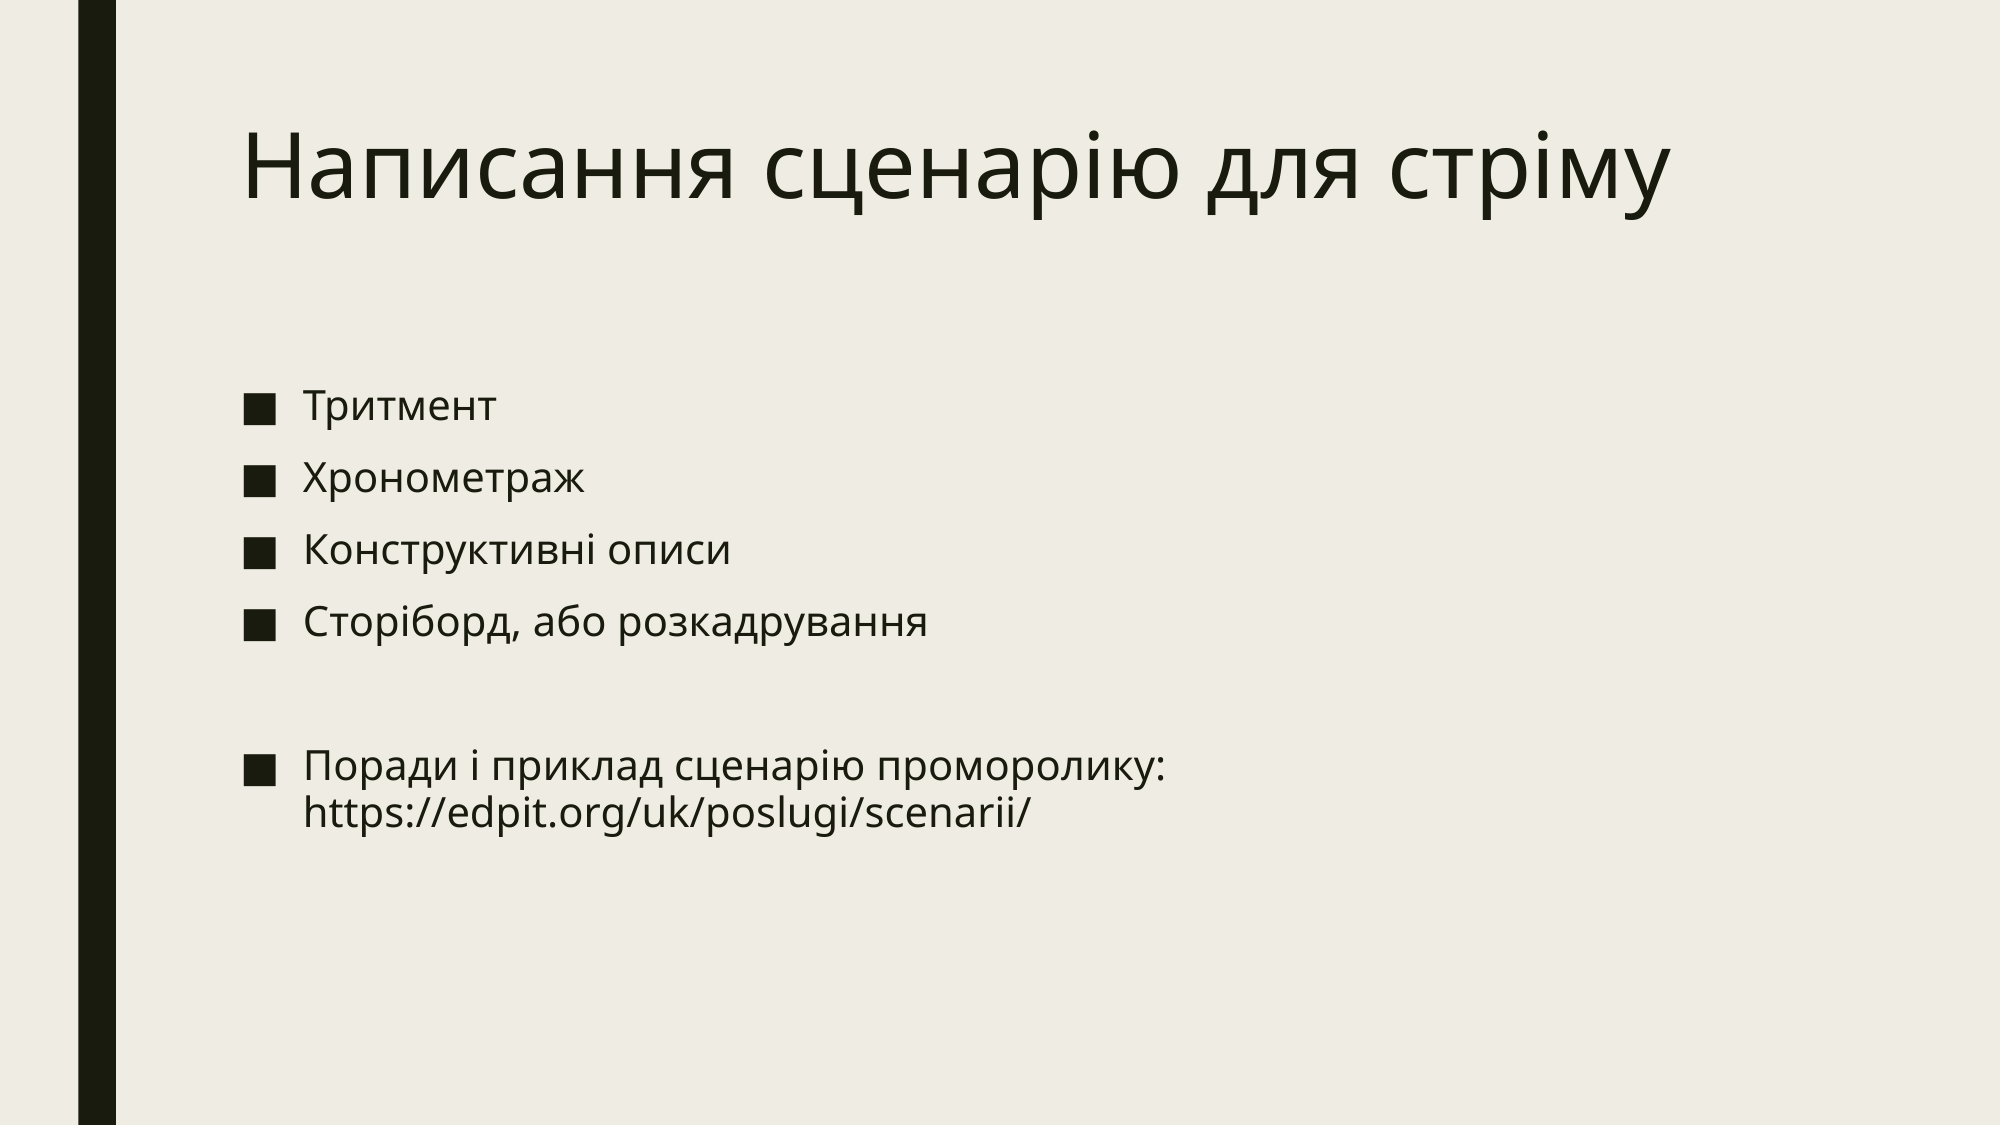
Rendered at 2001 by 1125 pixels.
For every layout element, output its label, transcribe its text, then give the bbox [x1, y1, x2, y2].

title Написання сценарію для стріму [225, 112, 1800, 357]
list Тритмент Хронометраж Конструктивні описи Сторіборд, або розкадрування Поради і приклад сценарію проморолику: https://edpit.org/uk/poslugi/scenarii/ [225, 375, 1800, 963]
